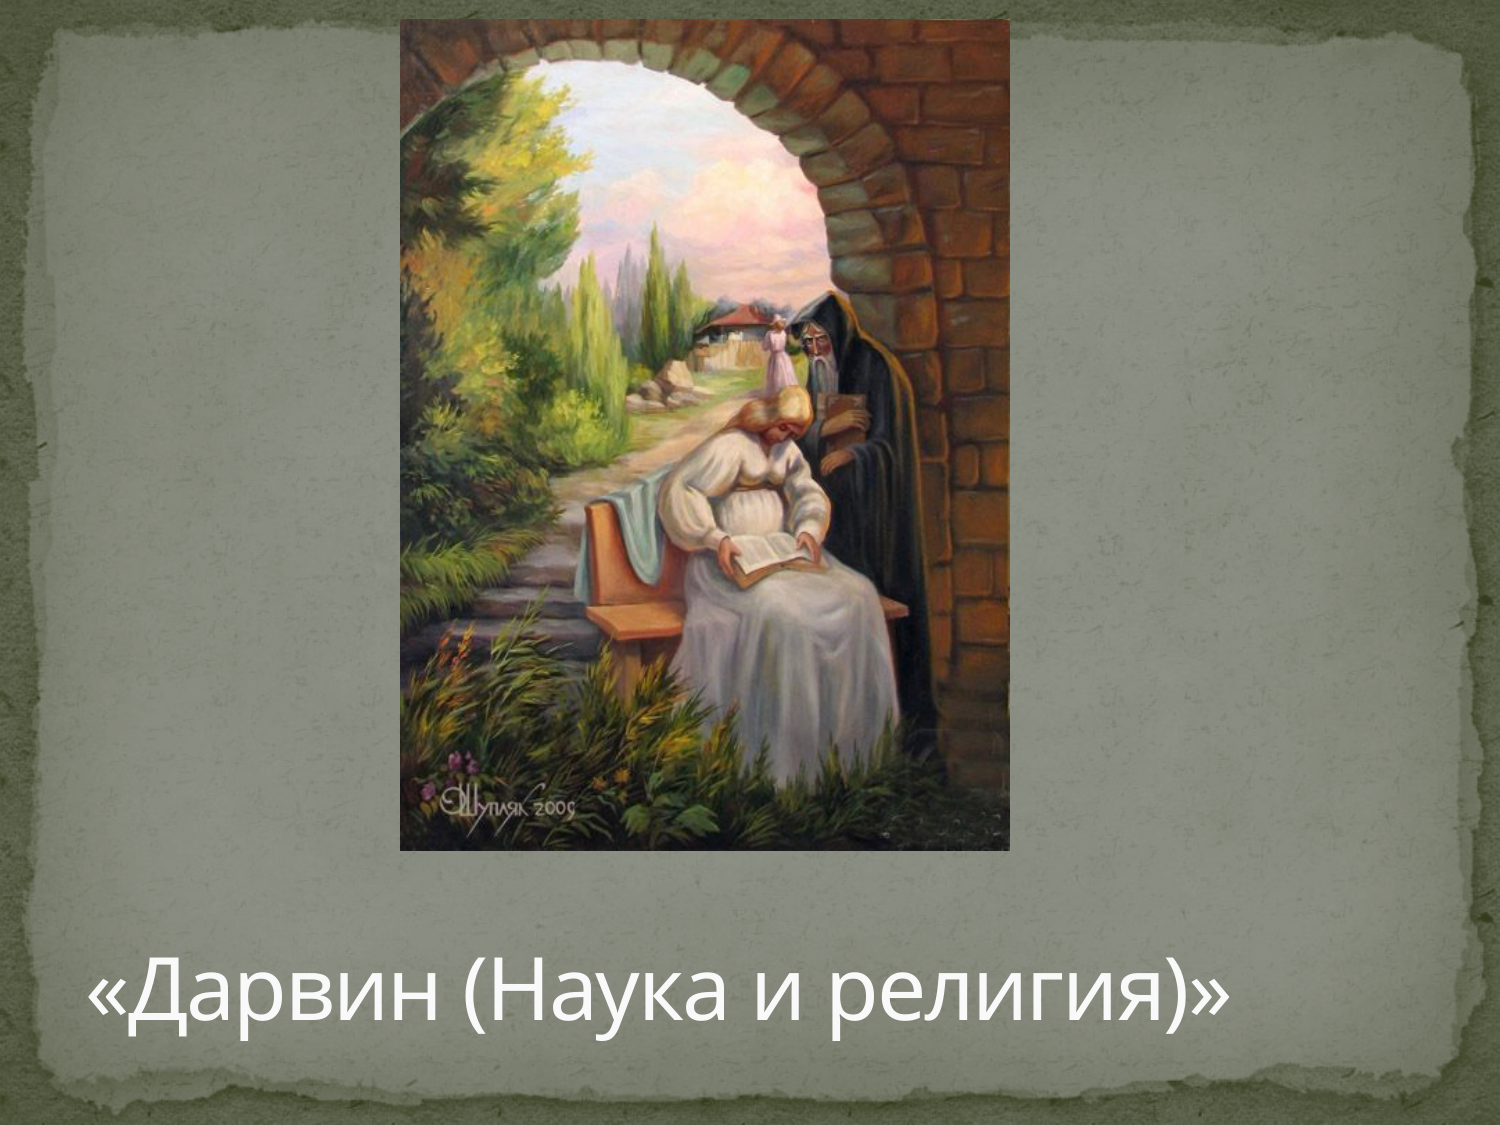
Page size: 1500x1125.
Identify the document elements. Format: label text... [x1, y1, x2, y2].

title «Дарвин (Наука и религия)» [70, 845, 1421, 1046]
picture [399, 18, 1011, 851]
